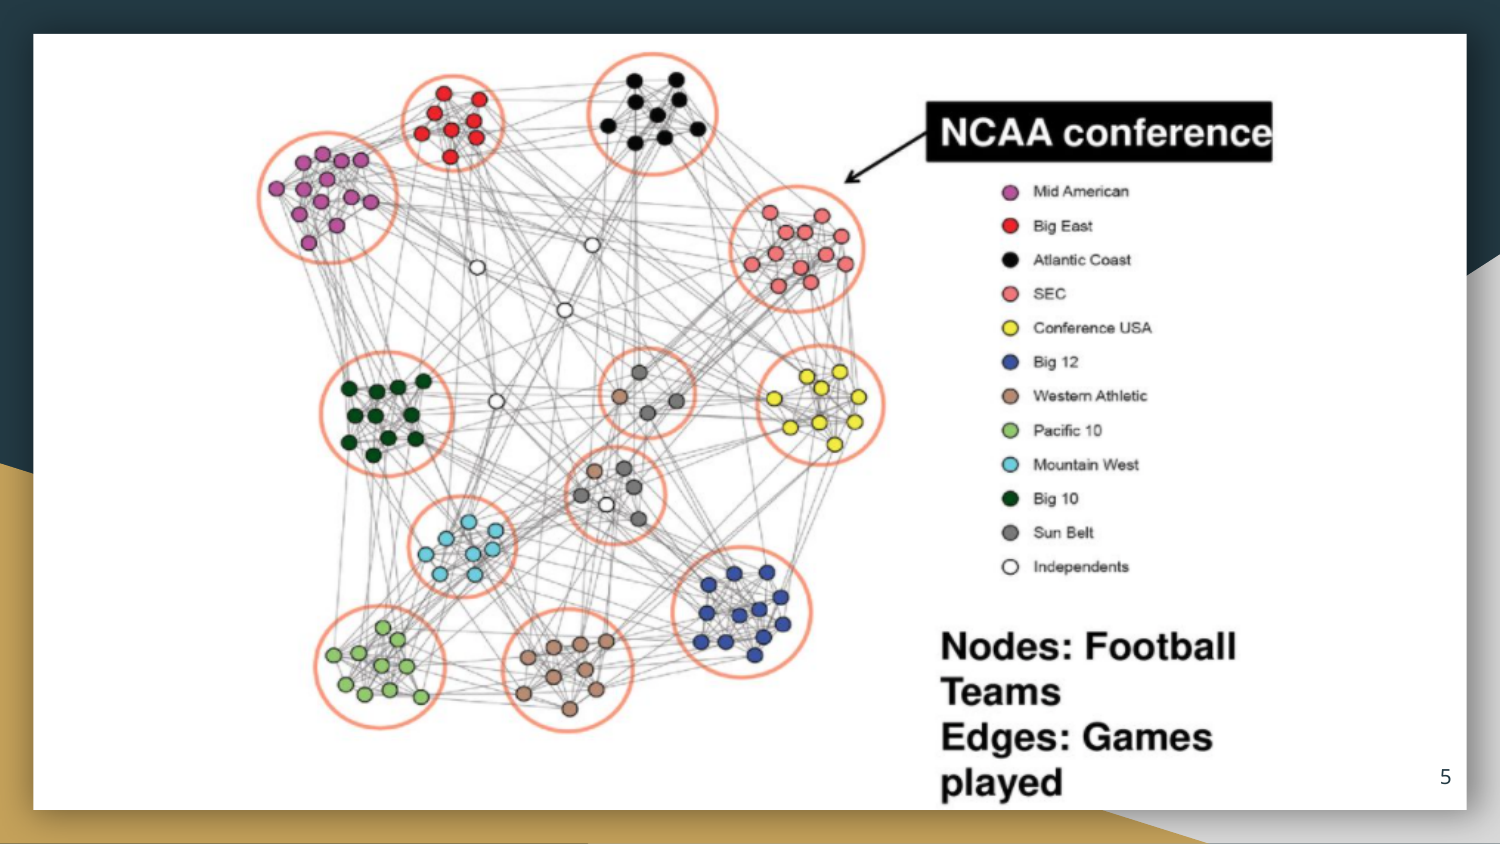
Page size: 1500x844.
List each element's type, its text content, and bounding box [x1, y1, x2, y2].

slide_number 5 [1376, 745, 1467, 810]
picture [226, 48, 1310, 811]
